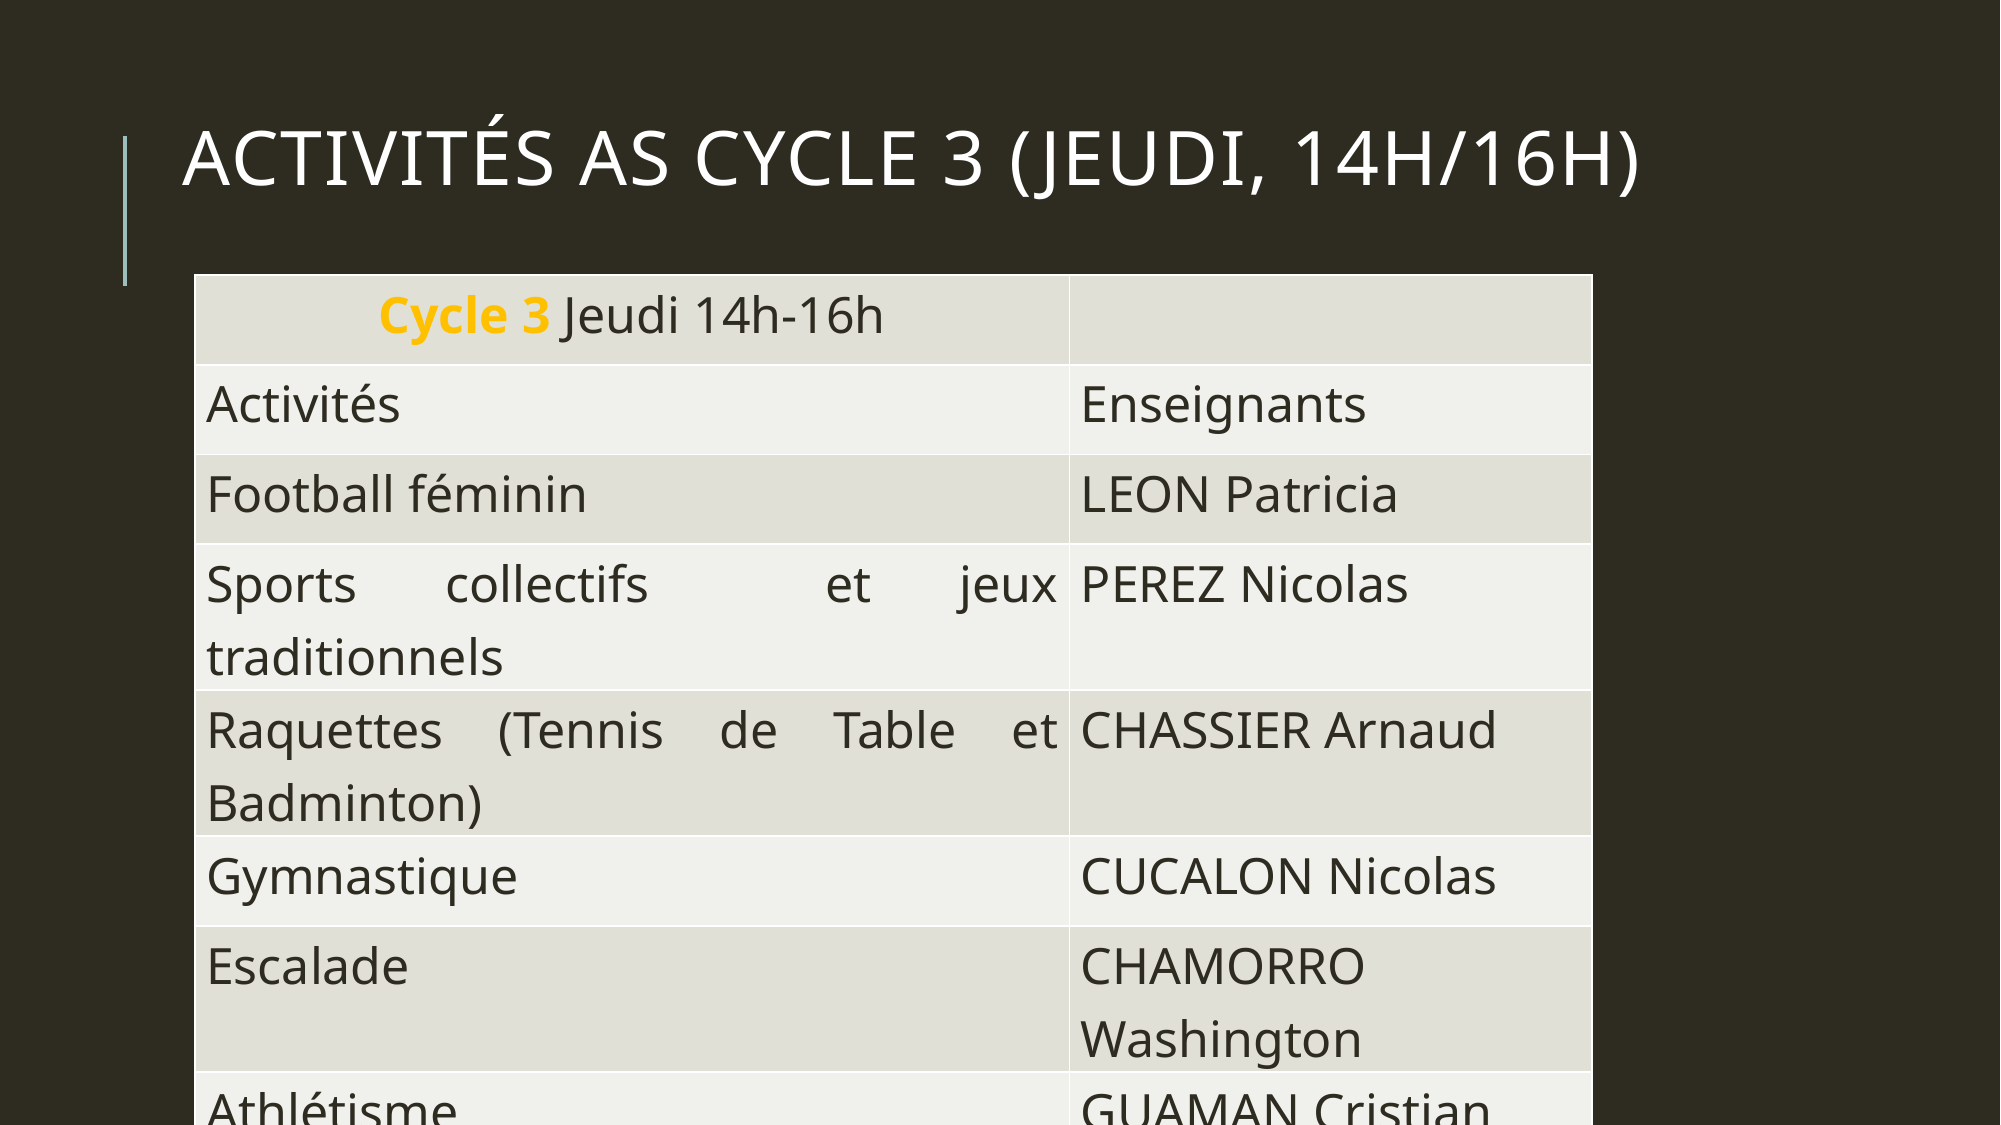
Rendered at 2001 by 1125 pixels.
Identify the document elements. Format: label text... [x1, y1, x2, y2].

table_cell Activités [196, 366, 1069, 454]
table_cell Gymnastique [196, 837, 1069, 925]
table_cell PEREZ Nicolas [1070, 545, 1591, 689]
table_header Cycle 3 Jeudi 14h-16h [196, 276, 1069, 364]
table_cell Football féminin [196, 455, 1069, 543]
table_cell CUCALON Nicolas [1070, 837, 1591, 925]
table_cell GUAMAN Cristian [1070, 1073, 1591, 1125]
table_cell Raquettes (Tennis de Table et Badminton) [196, 691, 1069, 835]
table_cell CHAMORRO Washington [1070, 927, 1591, 1071]
table_cell Escalade [196, 927, 1069, 1071]
table_cell LEON Patricia [1070, 455, 1591, 543]
table_cell Athlétisme [196, 1073, 1069, 1125]
title Activités AS Cycle 3 (Jeudi, 14H/16H) [168, 96, 1763, 232]
table_cell CHASSIER Arnaud [1070, 691, 1591, 835]
table_header [1070, 276, 1591, 364]
table_cell Sports collectifs et jeux traditionnels [196, 545, 1069, 689]
table_cell Enseignants [1070, 366, 1591, 454]
